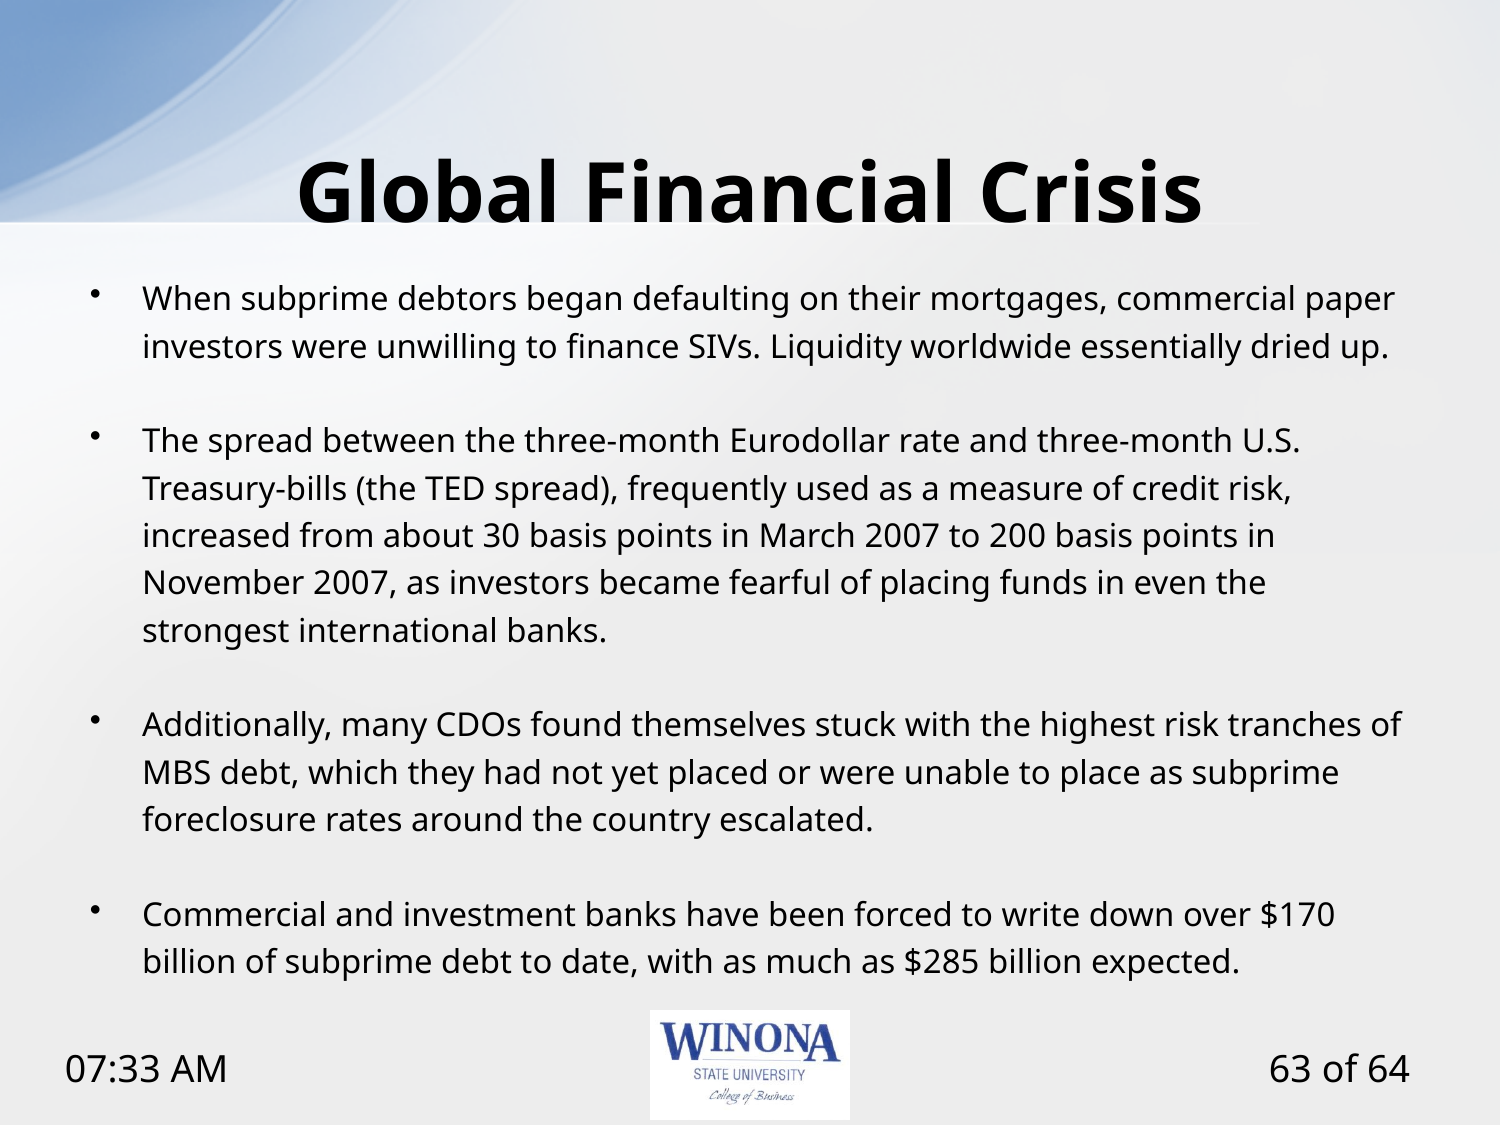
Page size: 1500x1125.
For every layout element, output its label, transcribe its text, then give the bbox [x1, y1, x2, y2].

title Global Financial Crisis [75, 58, 1425, 247]
picture [0, 0, 1500, 1125]
list When subprime debtors began defaulting on their mortgages, commercial paper investors were unwilling to finance SIVs. Liquidity worldwide essentially dried up. The spread between the three-month Eurodollar rate and three-month U.S. Treasury-bills (the TED spread), frequently used as a measure of credit risk, increased from about 30 basis points in March 2007 to 200 basis points in November 2007, as investors became fearful of placing funds in even the strongest international banks. Additionally, many CDOs found themselves stuck with the highest risk tranches of MBS debt, which they had not yet placed or were unable to place as subprime foreclosure rates around the country escalated. Commercial and investment banks have been forced to write down over $170 billion of subprime debt to date, with as much as $285 billion expected. [75, 262, 1425, 1005]
